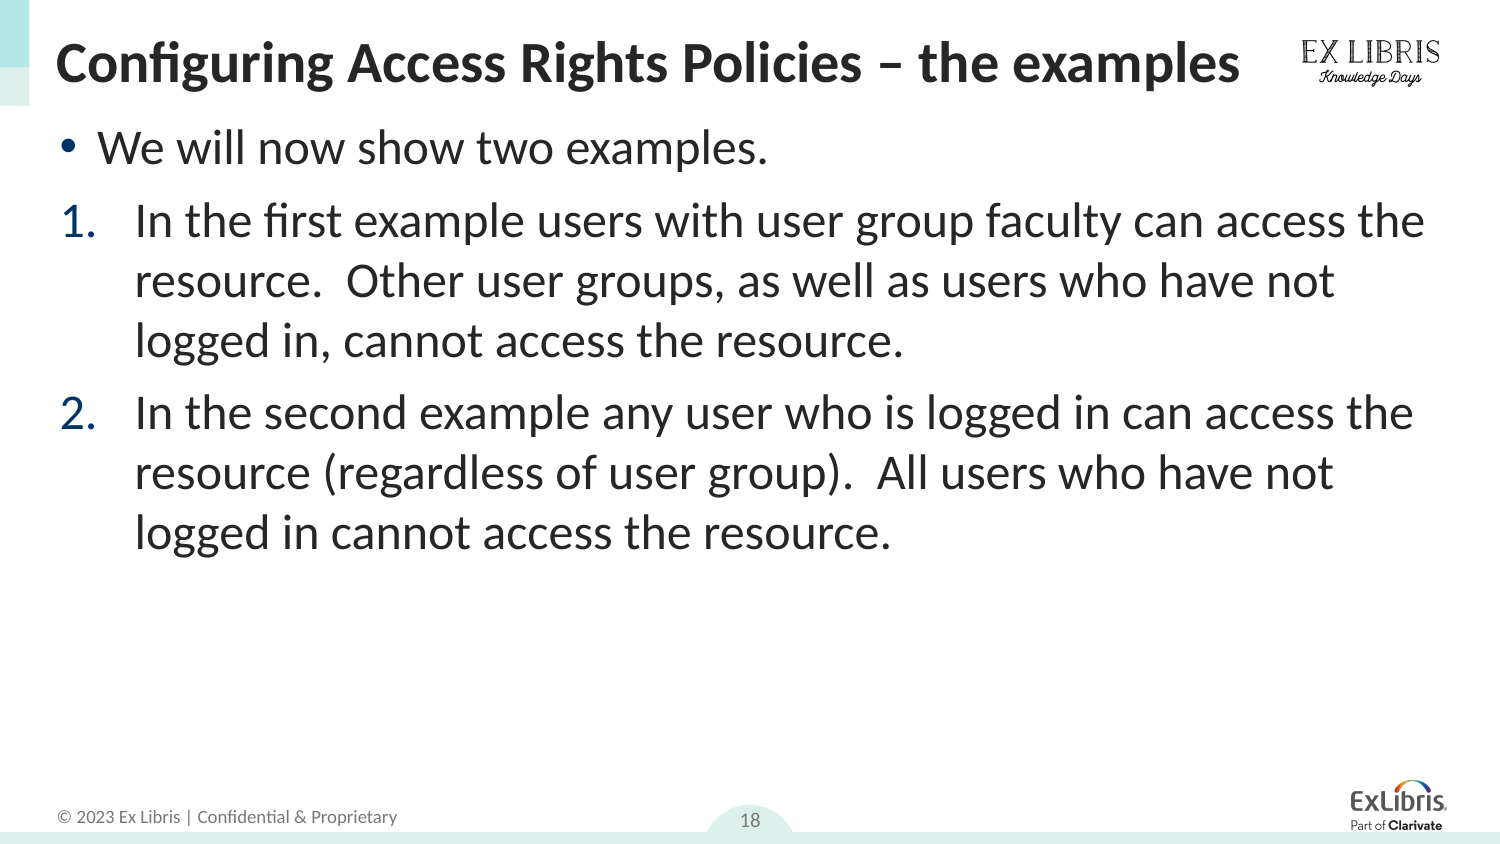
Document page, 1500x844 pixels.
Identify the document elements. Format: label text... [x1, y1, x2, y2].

list We will now show two examples. In the first example users with user group faculty can access the resource. Other user groups, as well as users who have not logged in, cannot access the resource. In the second example any user who is logged in can access the resource (regardless of user group). All users who have not logged in cannot access the resource. [44, 107, 1451, 765]
picture [1351, 780, 1447, 830]
slide_number 18 [705, 789, 795, 844]
title Configuring Access Rights Policies – the examples [41, 11, 1495, 107]
